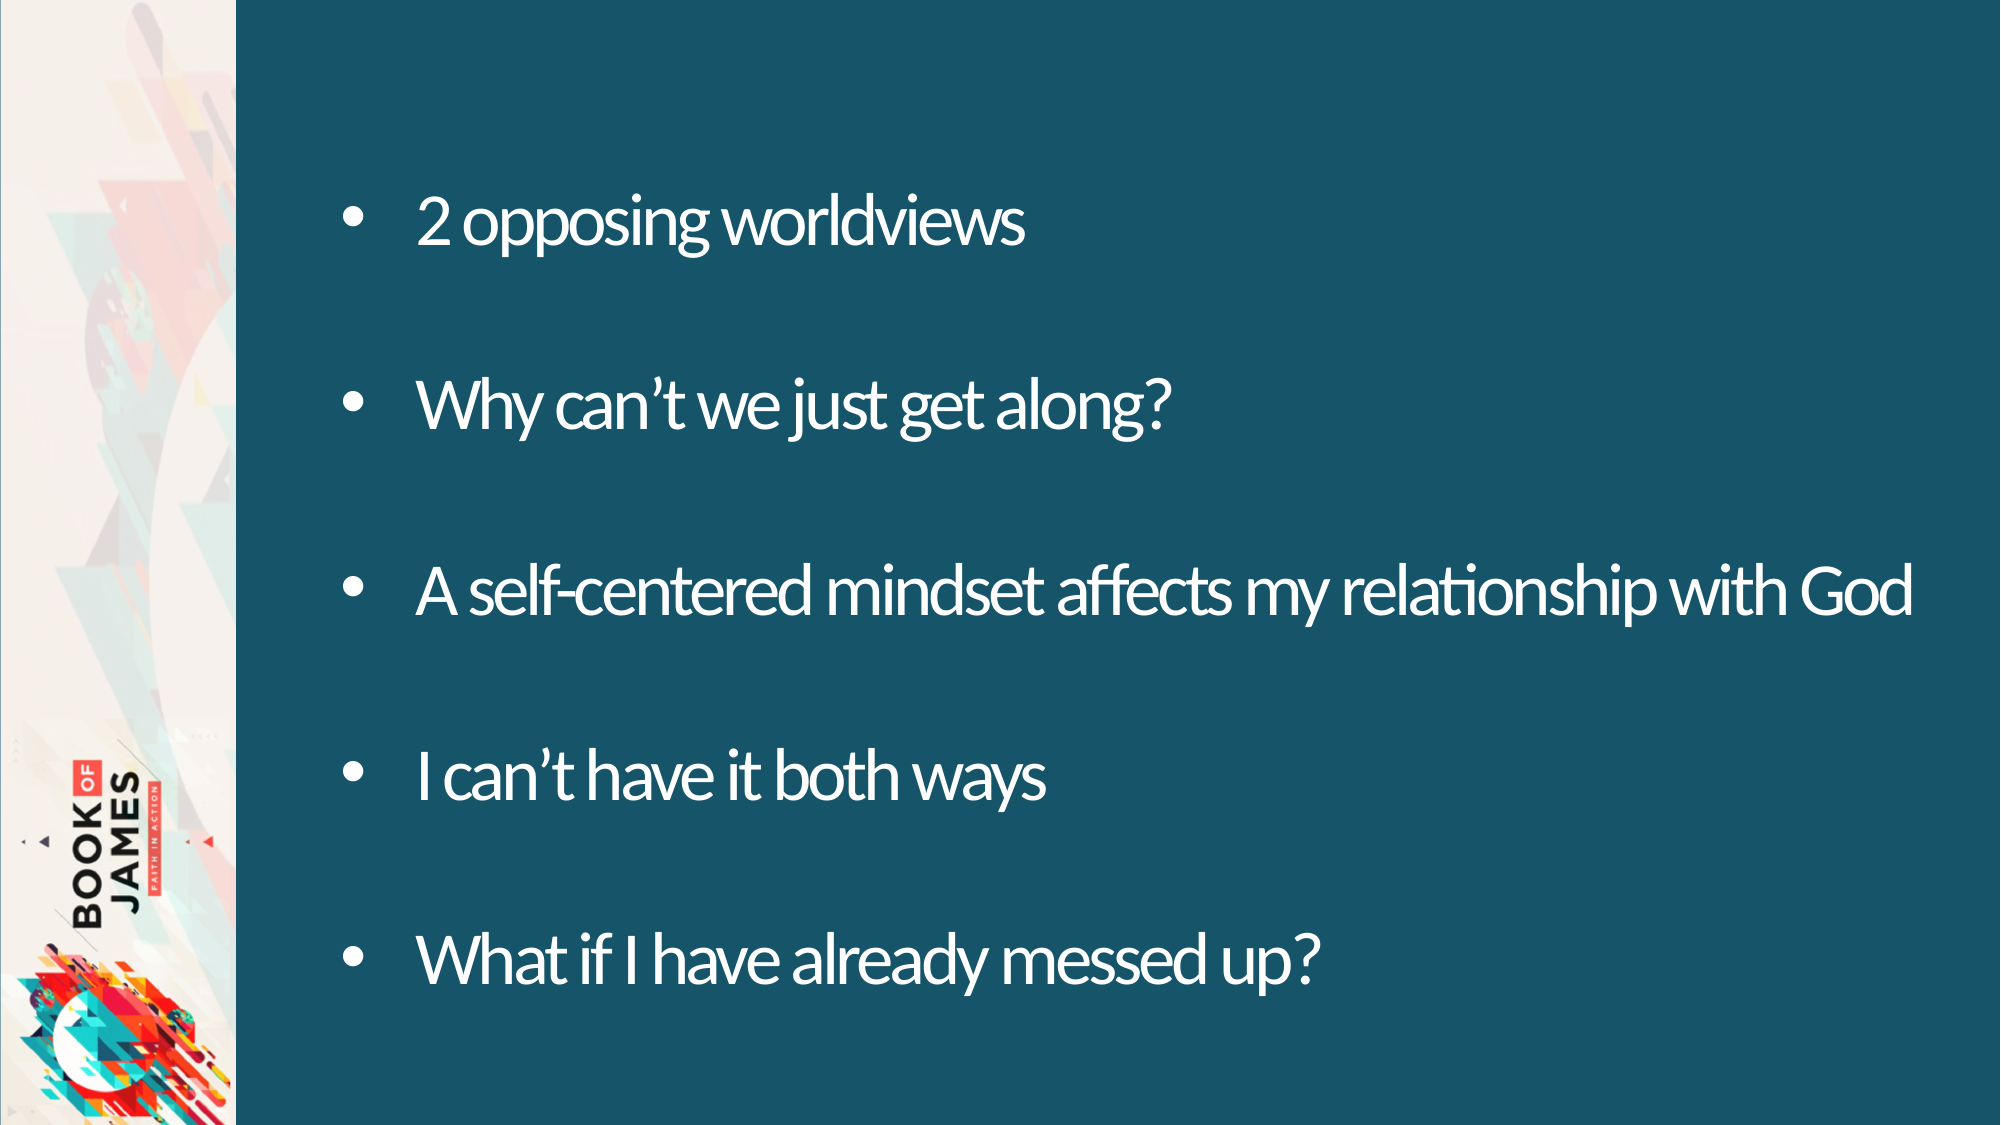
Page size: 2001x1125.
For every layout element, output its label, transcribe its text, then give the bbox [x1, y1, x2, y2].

picture [0, 0, 681, 1124]
text_box 2 opposing worldviews Why can’t we just get along? A self-centered mindset affects my relationship with God I can’t have it both ways What if I have already messed up? [325, 52, 2000, 1072]
